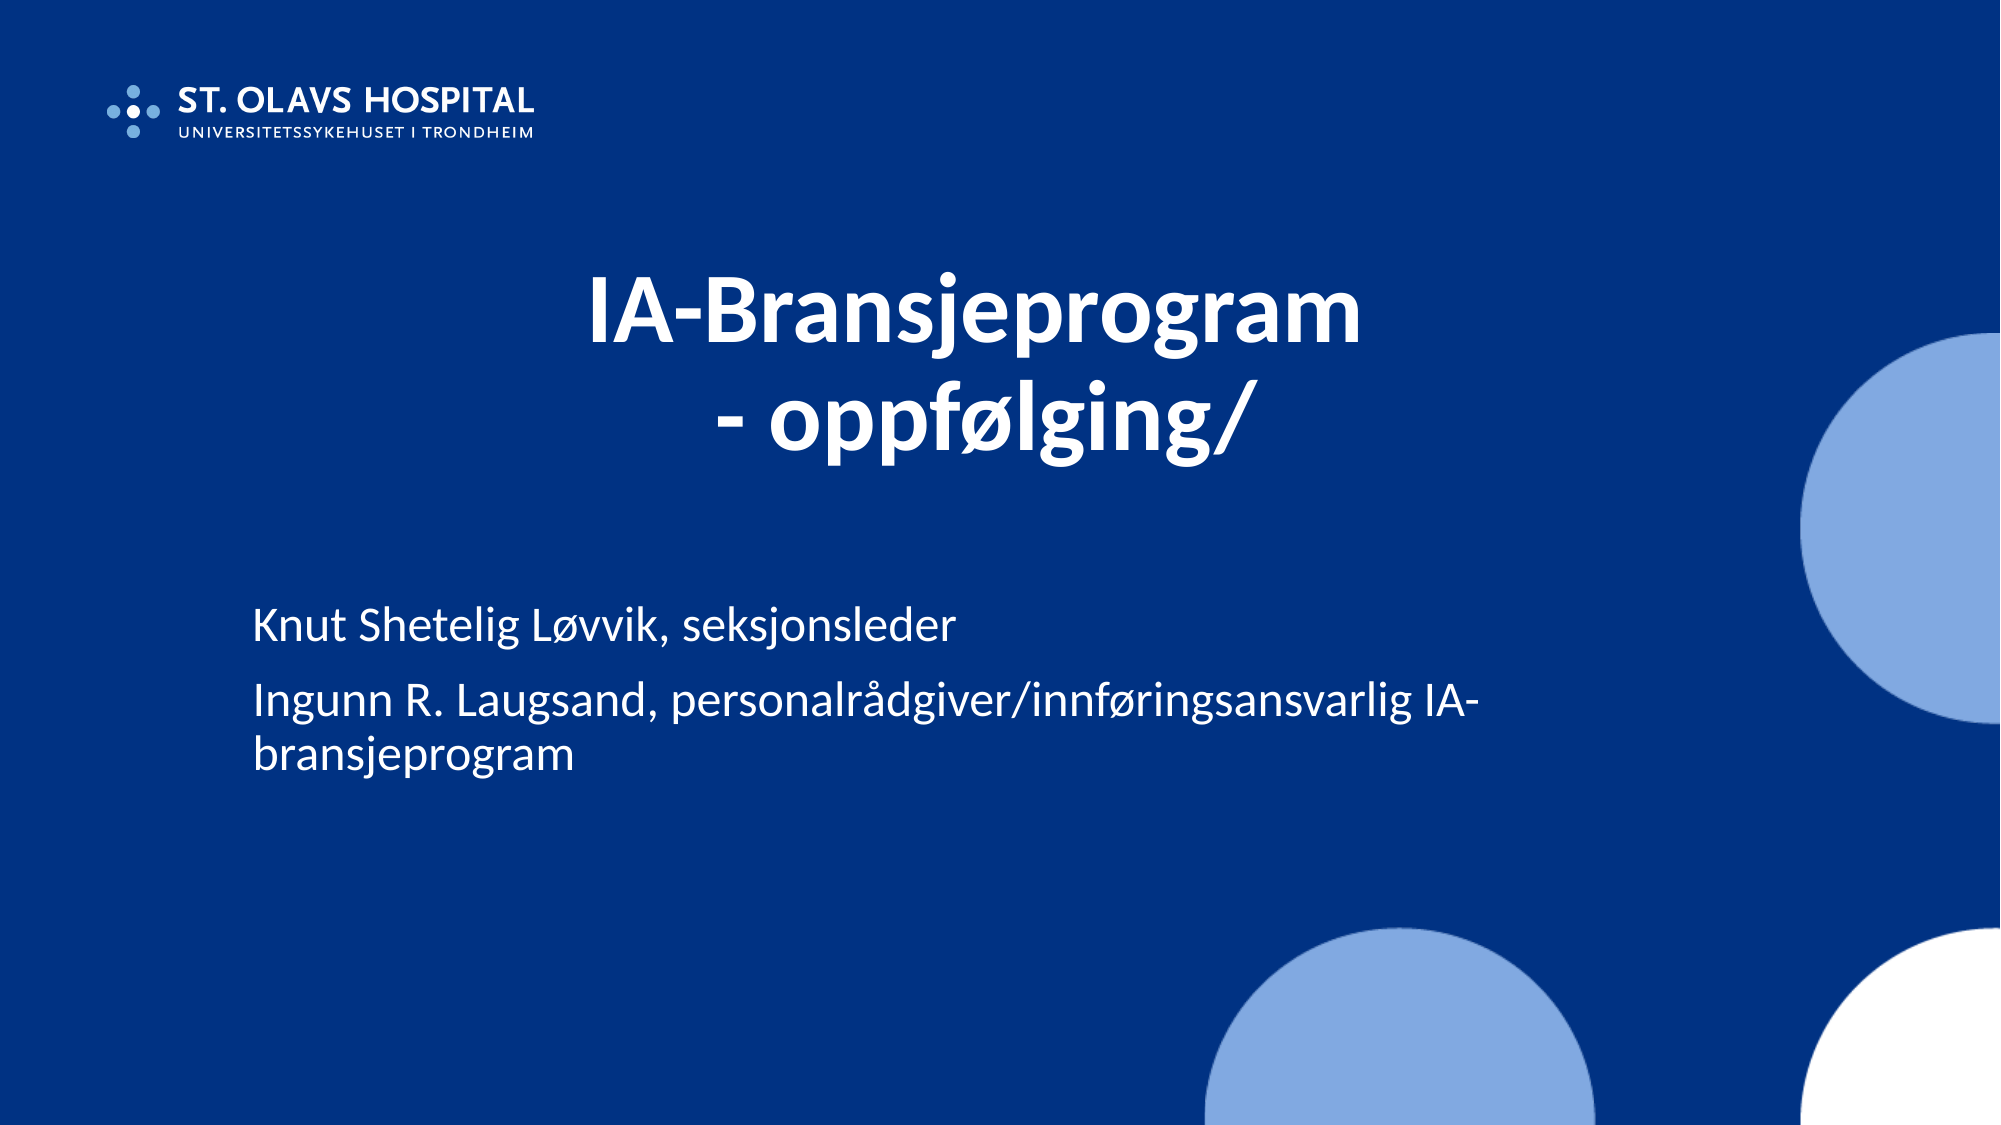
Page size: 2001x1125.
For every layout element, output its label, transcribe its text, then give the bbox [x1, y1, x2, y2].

subtitle Knut Shetelig Løvvik, seksjonsleder Ingunn R. Laugsand, personalrådgiver/innføringsansvarlig IA-bransjeprogram [237, 590, 1737, 863]
title IA-Bransjeprogram - oppfølging/ [237, 184, 1737, 480]
picture [1204, 333, 2000, 1125]
picture [107, 85, 534, 138]
